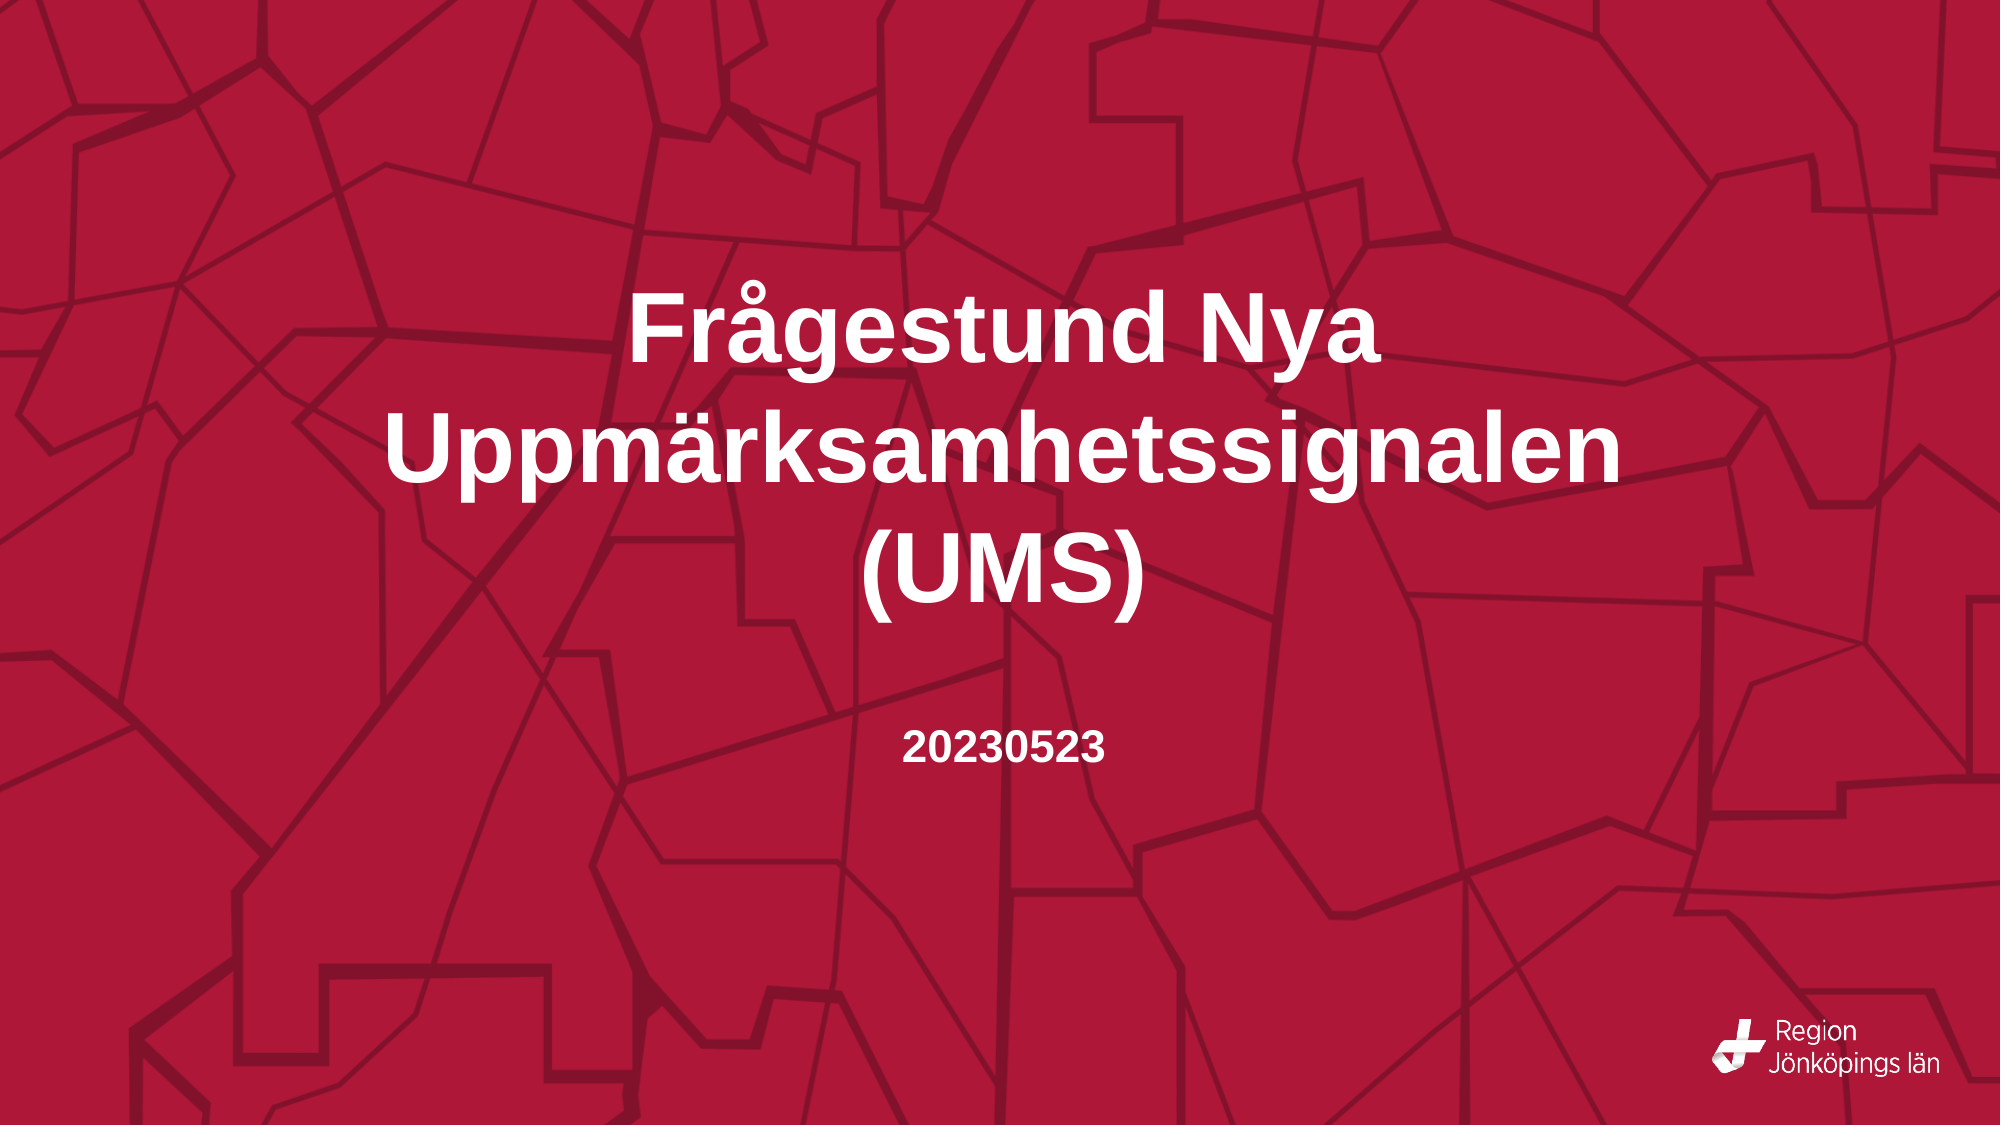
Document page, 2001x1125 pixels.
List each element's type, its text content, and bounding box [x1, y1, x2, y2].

subtitle 20230523 [354, 708, 1654, 945]
title Frågestund Nya Uppmärksamhetssignalen (UMS) [354, 177, 1654, 708]
picture [0, 0, 2000, 1125]
